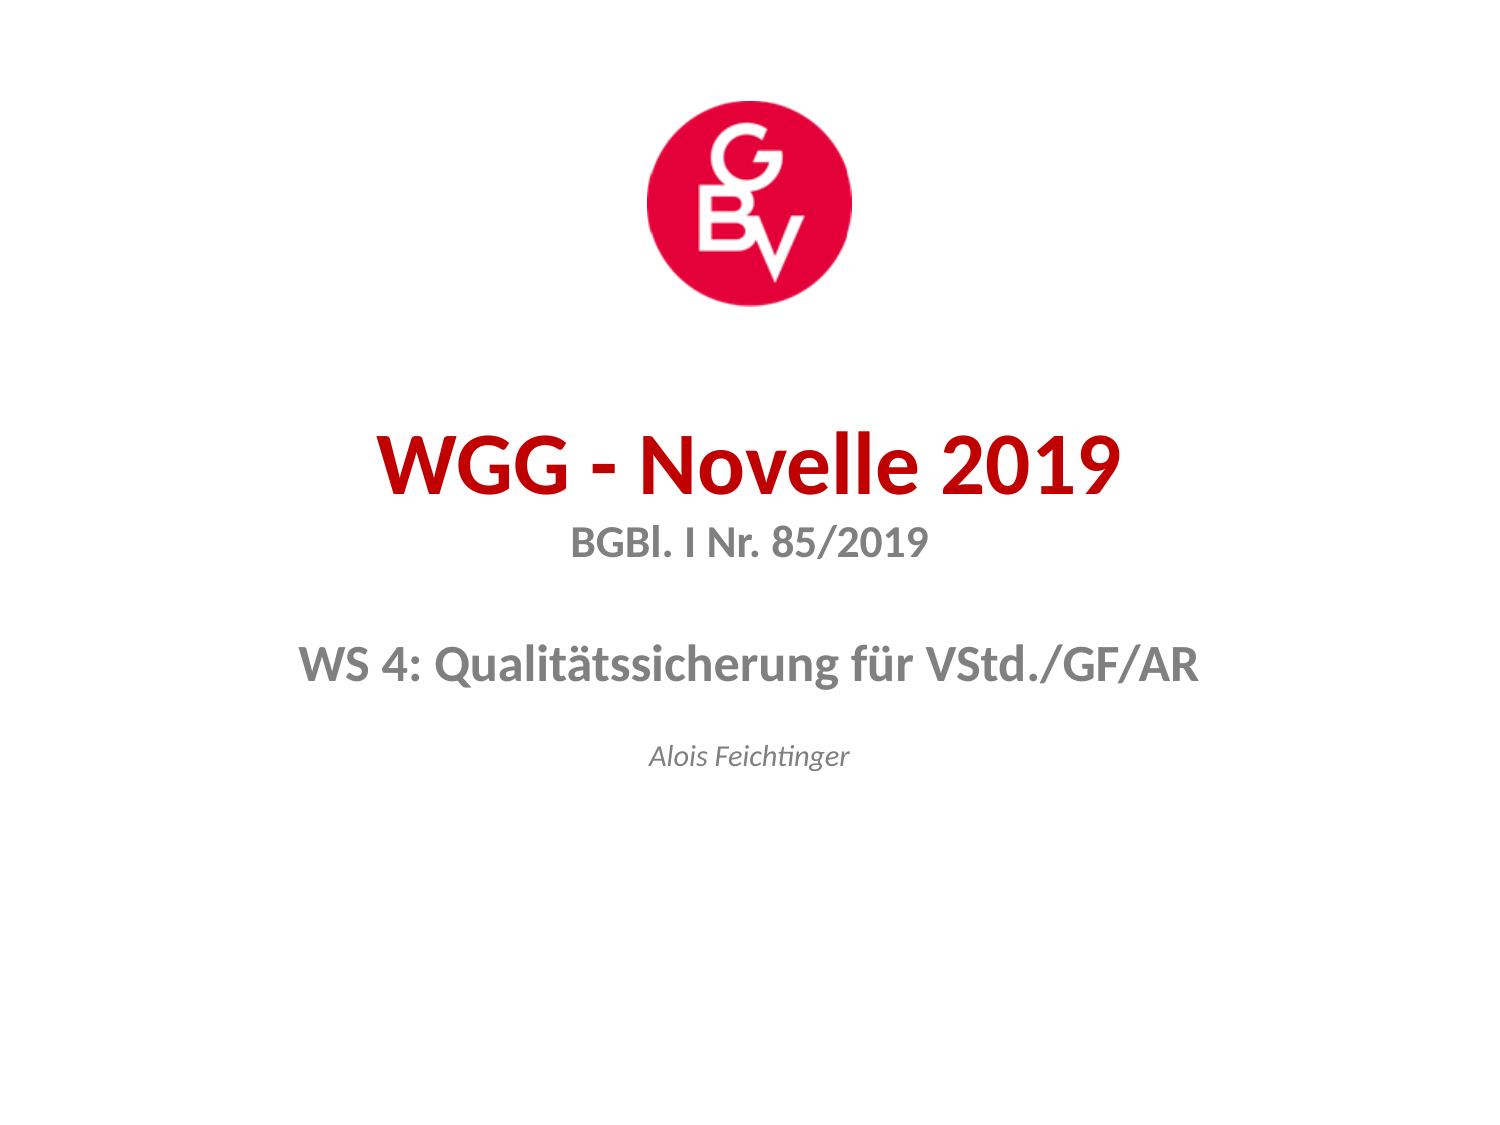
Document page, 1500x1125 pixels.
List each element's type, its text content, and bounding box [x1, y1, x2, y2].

title WGG - Novelle 2019 BGBl. I Nr. 85/2019 WS 4: Qualitätssicherung für VStd./GF/AR Alois Feichtinger [112, 397, 1388, 906]
picture [646, 101, 853, 307]
